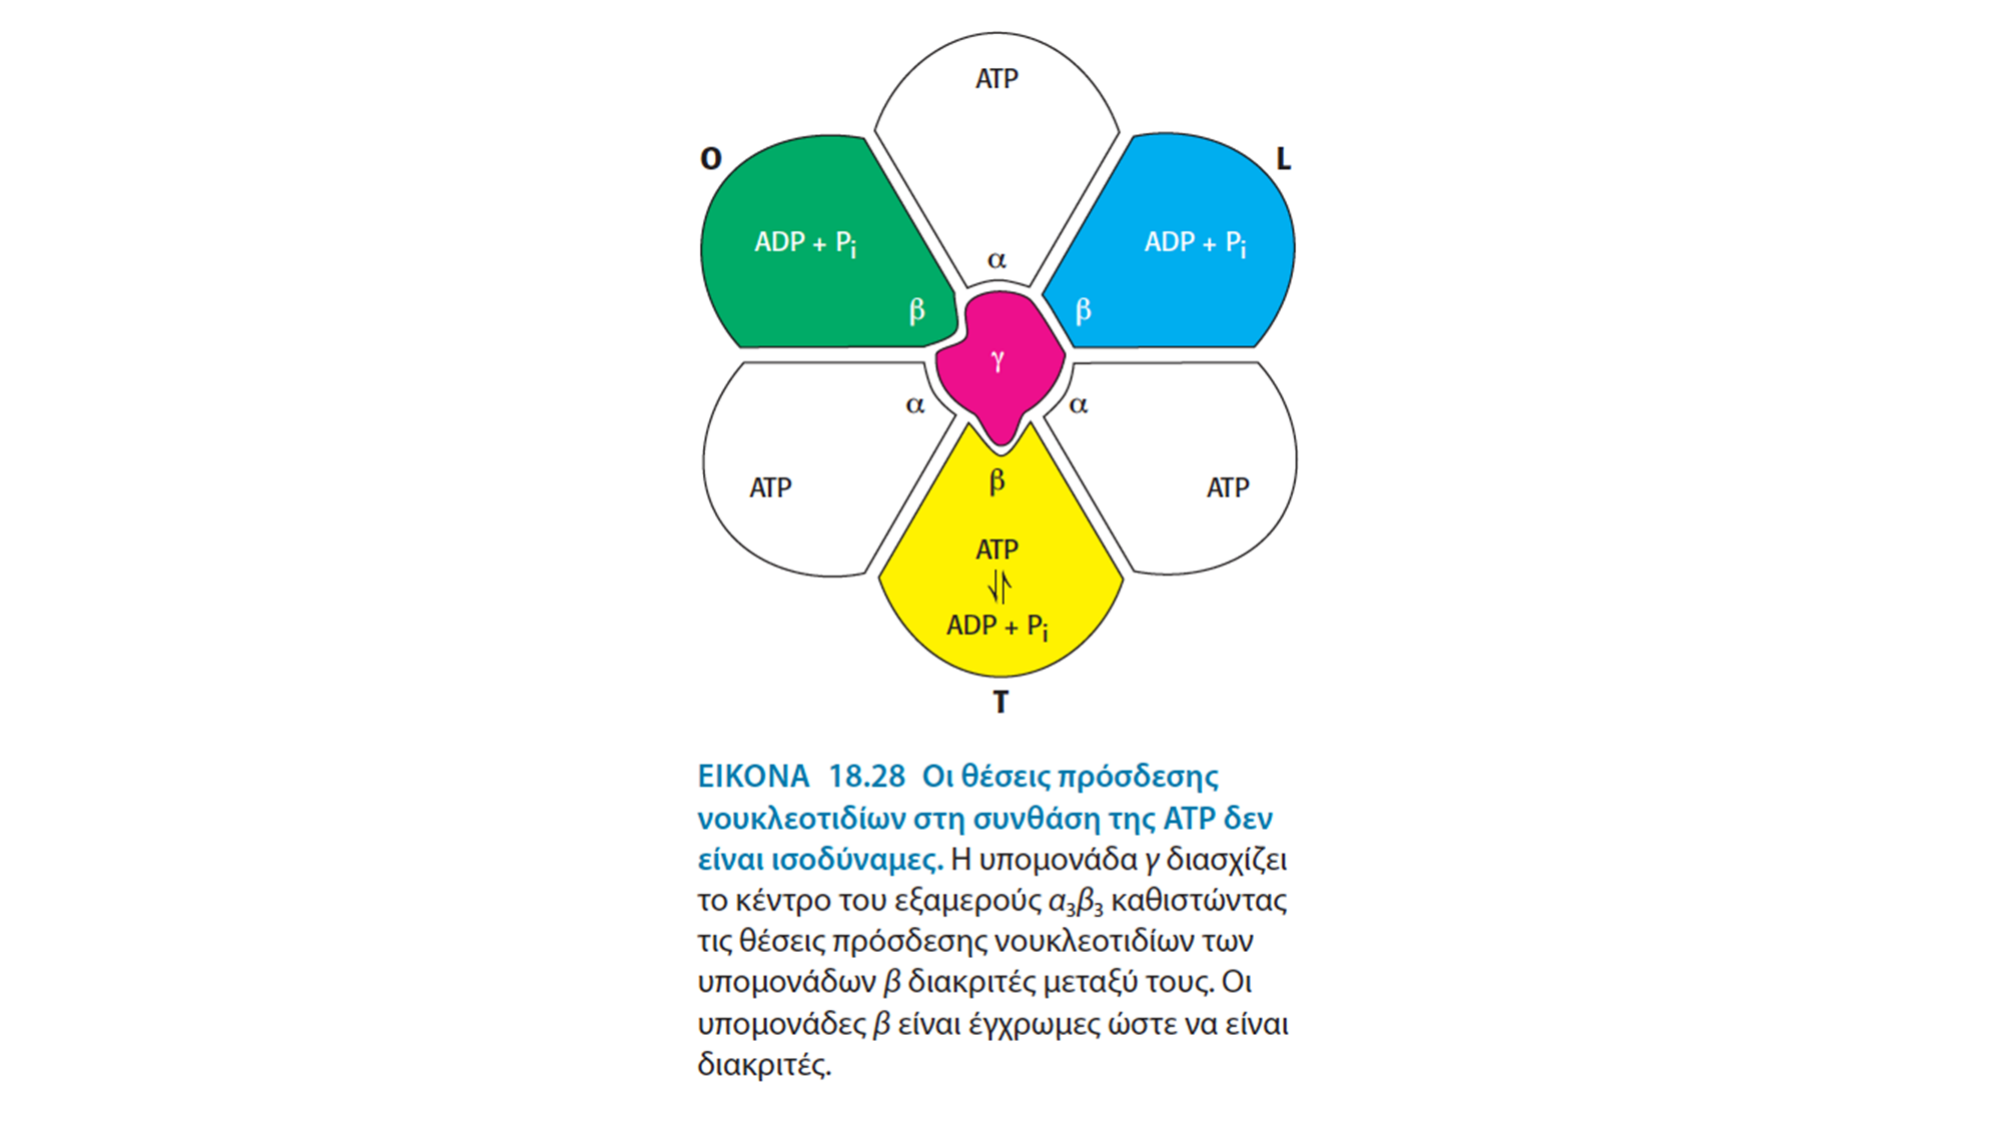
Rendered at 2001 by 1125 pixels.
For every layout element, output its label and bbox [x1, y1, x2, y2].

picture [652, 0, 1347, 1125]
